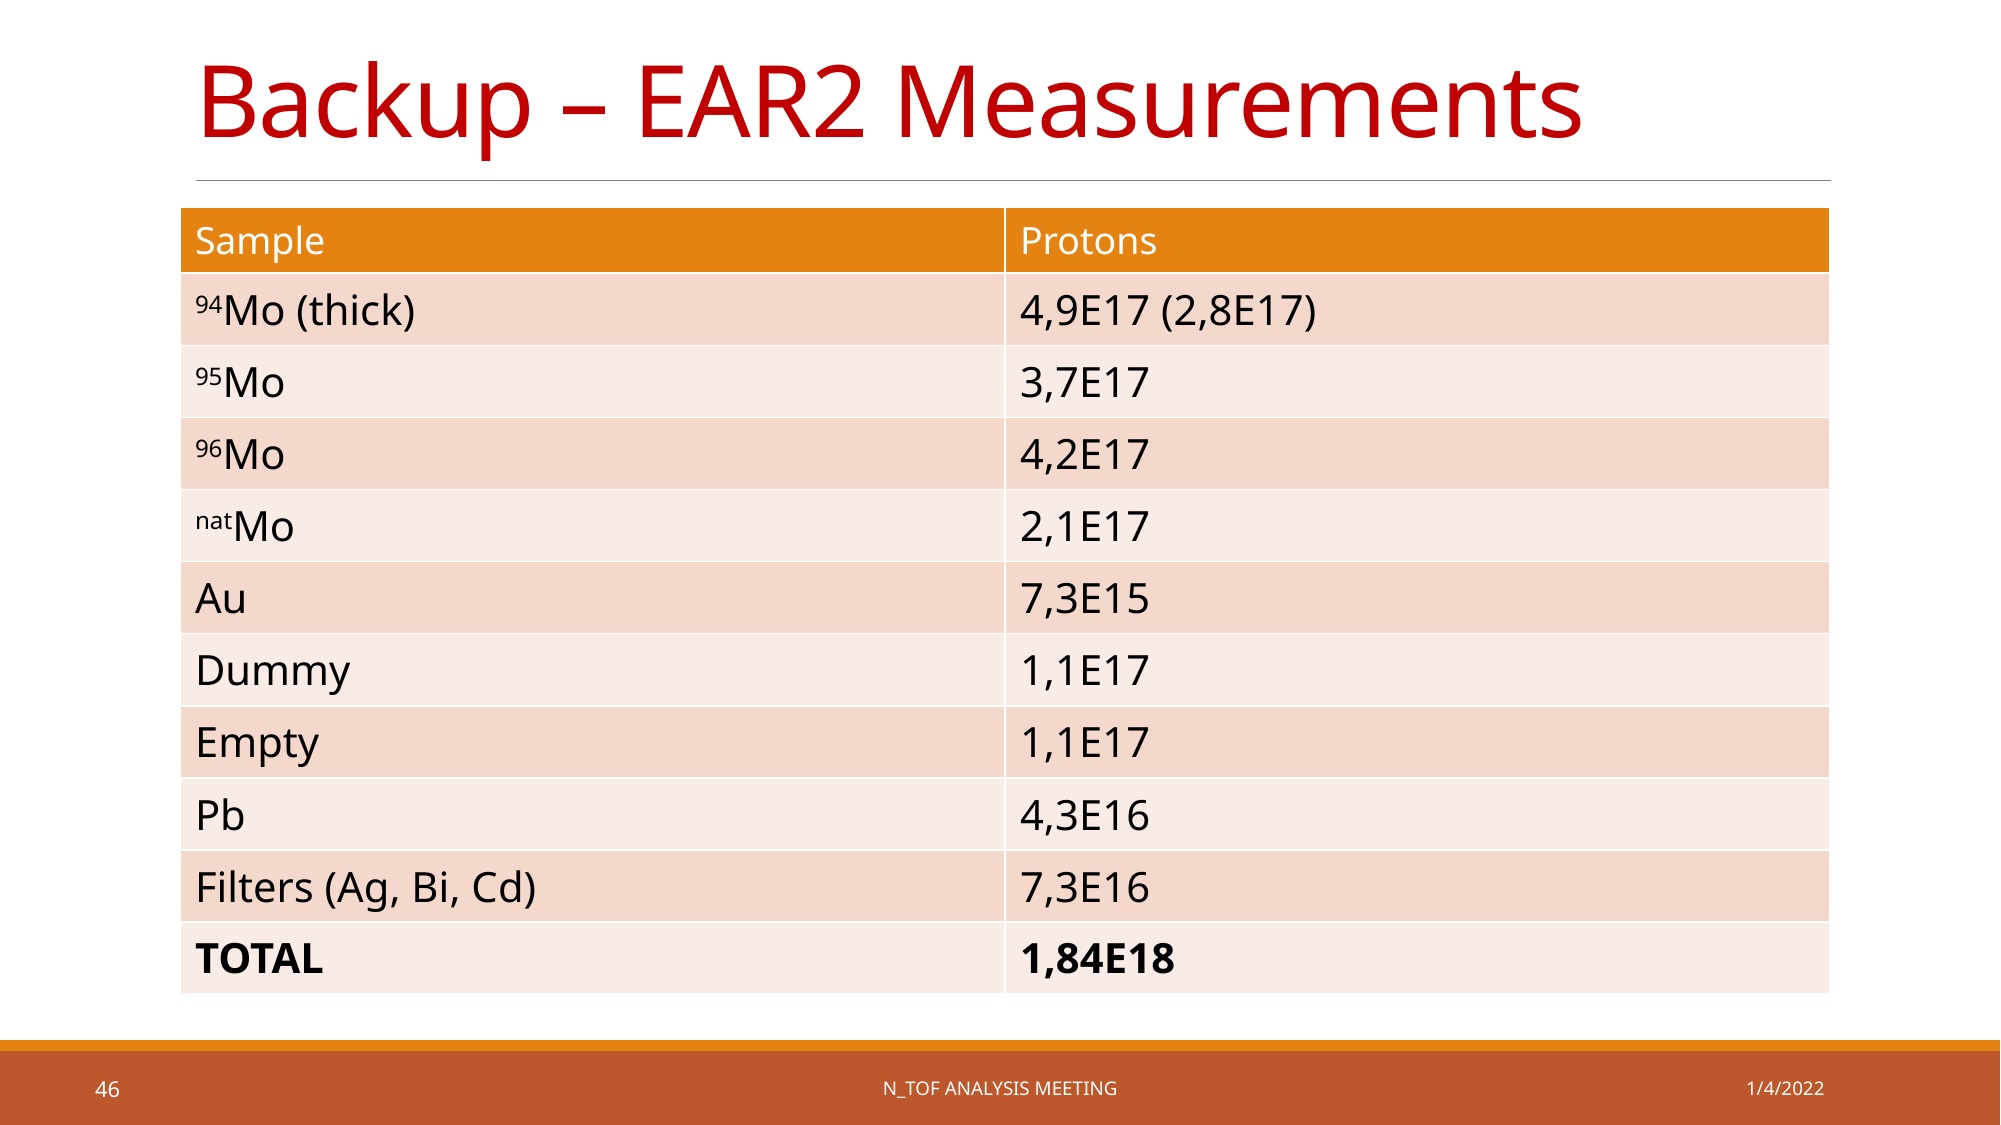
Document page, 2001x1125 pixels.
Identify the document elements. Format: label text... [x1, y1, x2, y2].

table_cell 94Mo (thick) [181, 274, 1004, 345]
title Backup – EAR2 Measurements [180, 36, 1830, 166]
table_cell 2,1E17 [1006, 490, 1829, 561]
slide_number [1582, 1057, 1988, 1118]
table_cell Au [181, 562, 1004, 633]
table_header Protons [1006, 208, 1829, 272]
table_cell Dummy [181, 634, 1004, 705]
table_cell Empty [181, 707, 1004, 777]
table_cell natMo [181, 490, 1004, 561]
table_cell 4,9E17 (2,8E17) [1006, 274, 1829, 345]
table_cell 1,84E18 [1006, 923, 1829, 993]
table_cell Pb [181, 779, 1004, 849]
table_cell TOTAL [181, 923, 1004, 993]
footer n_TOF analysis meeting [604, 1059, 1396, 1120]
table_cell 4,3E16 [1006, 779, 1829, 849]
table_cell 96Mo [181, 418, 1004, 489]
table_cell 7,3E16 [1006, 851, 1829, 921]
slide_number 46 [0, 1060, 216, 1120]
table_cell 4,2E17 [1006, 418, 1829, 489]
table_cell 3,7E17 [1006, 346, 1829, 417]
table_cell Filters (Ag, Bi, Cd) [181, 851, 1004, 921]
table_cell 95Mo [181, 346, 1004, 417]
table_cell 1,1E17 [1006, 634, 1829, 705]
table_header Sample [181, 208, 1004, 272]
table_cell 1,1E17 [1006, 707, 1829, 777]
table_cell 7,3E15 [1006, 562, 1829, 633]
